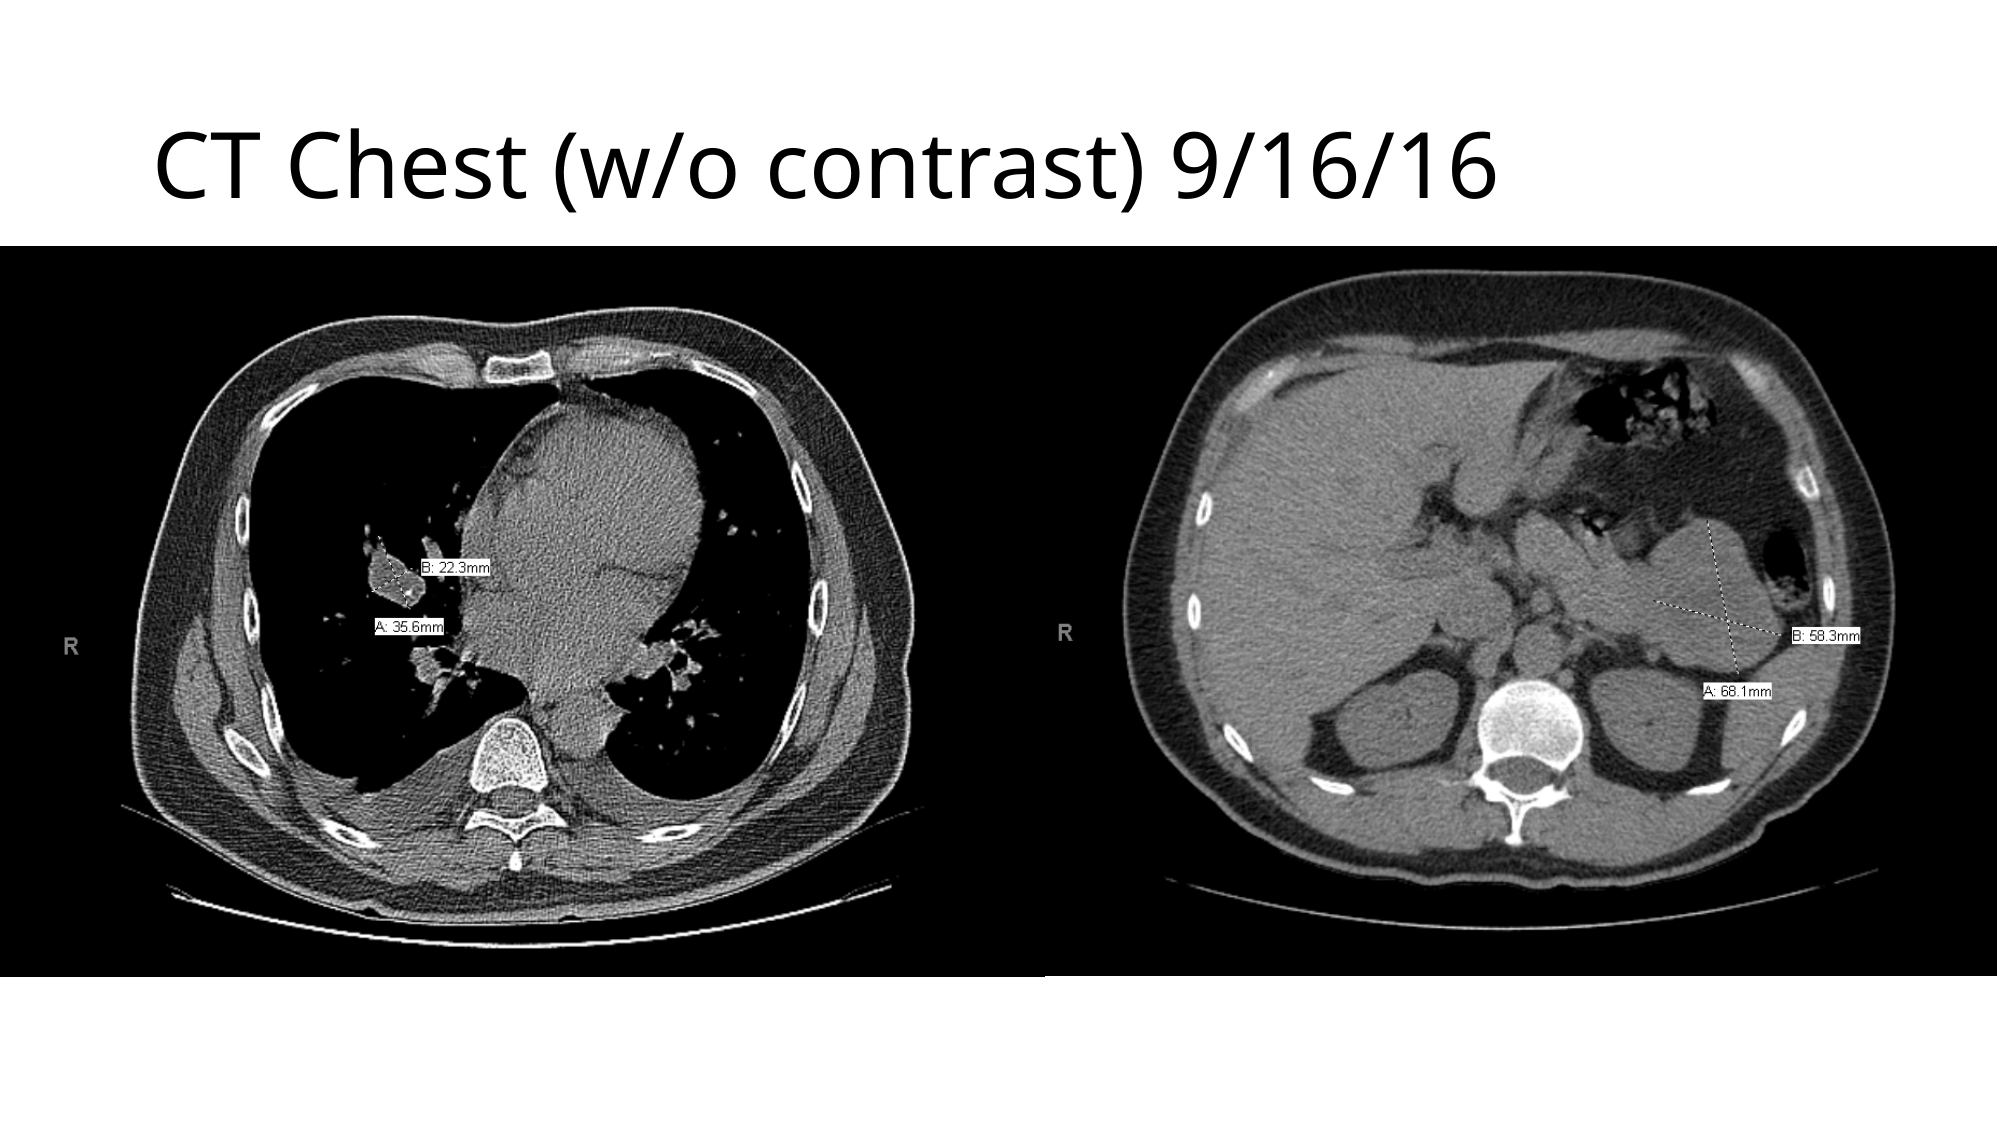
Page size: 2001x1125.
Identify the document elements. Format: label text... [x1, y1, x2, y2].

title CT Chest (w/o contrast) 9/16/16 [137, 59, 1863, 246]
picture [999, 246, 1997, 976]
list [0, 246, 1045, 977]
